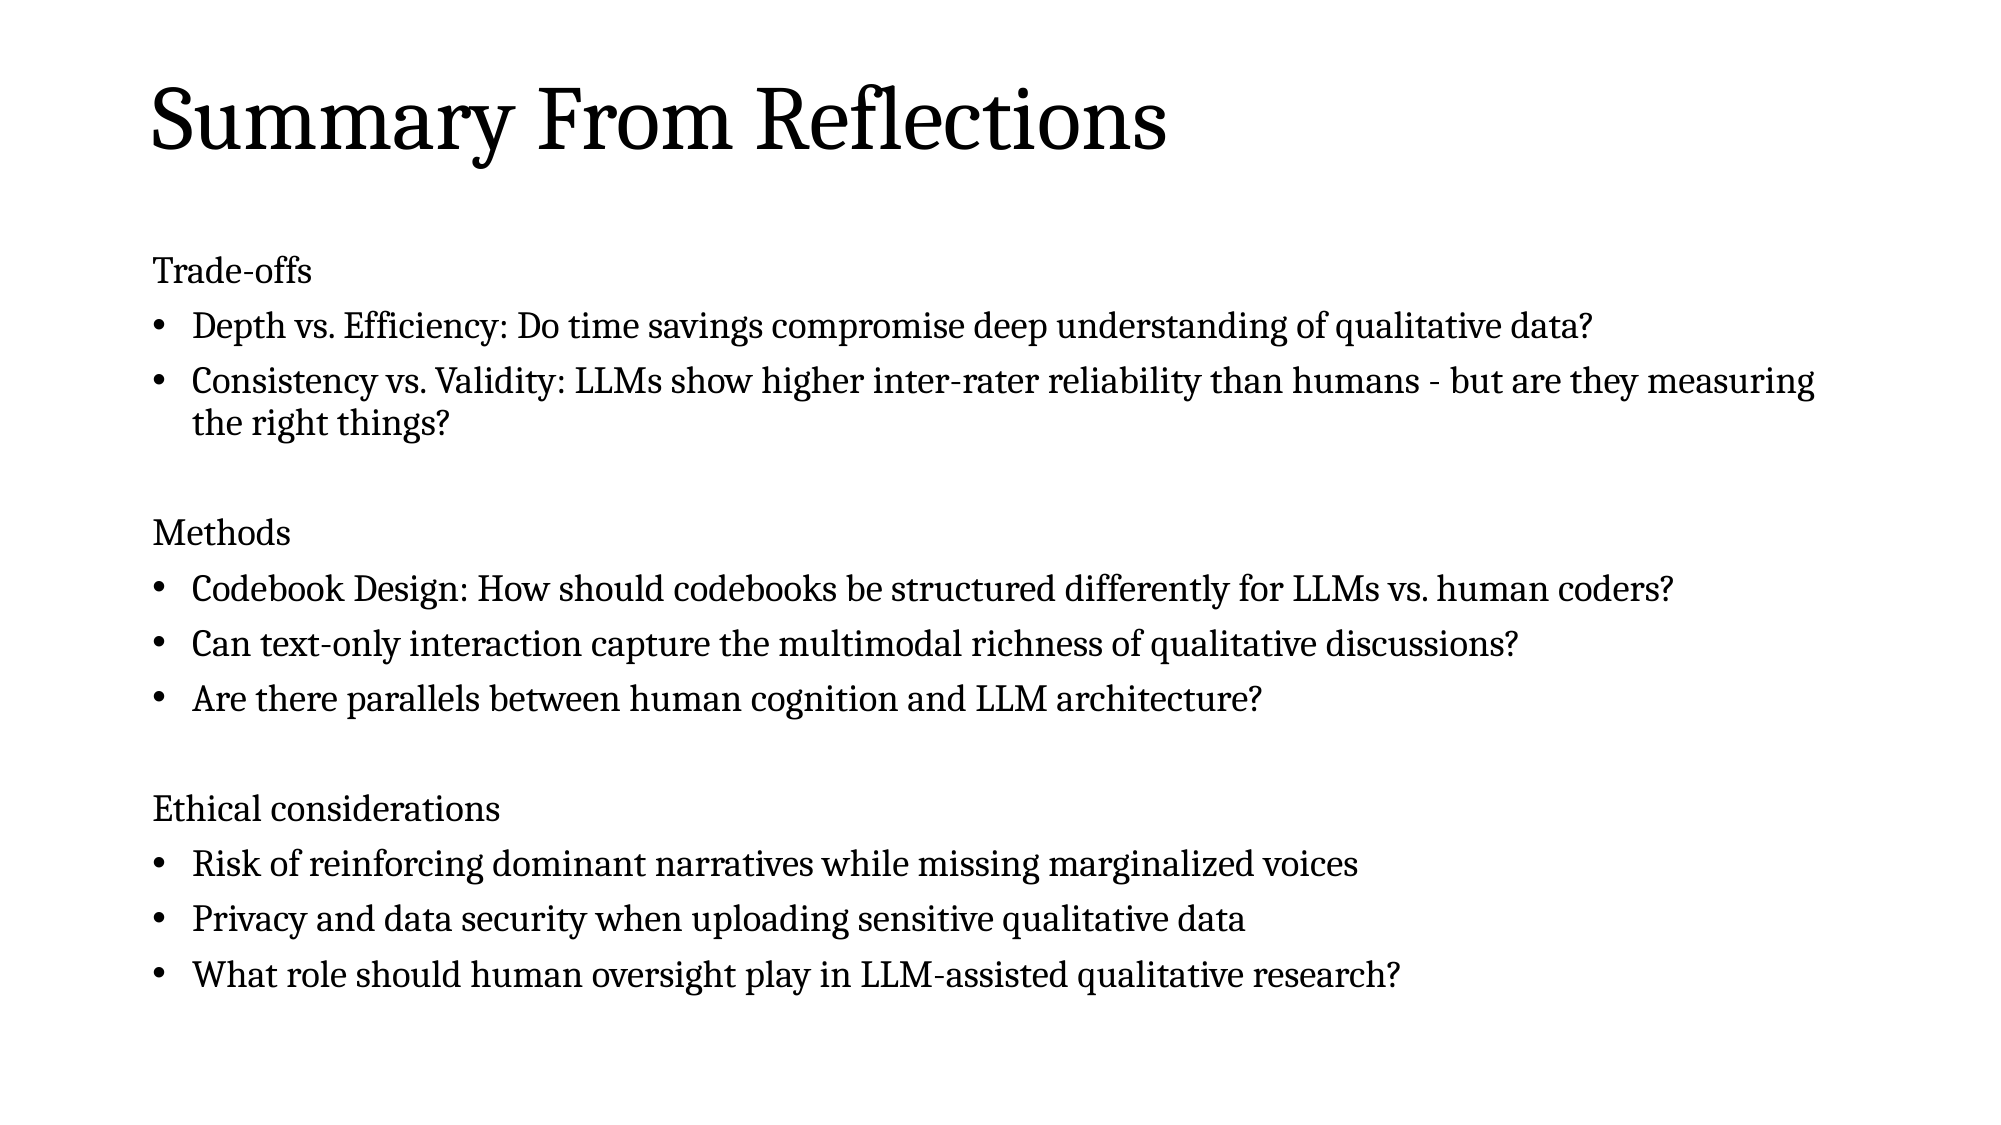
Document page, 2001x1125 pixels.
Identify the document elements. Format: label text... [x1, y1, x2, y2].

list Trade-offs Depth vs. Efficiency: Do time savings compromise deep understanding of qualitative data? Consistency vs. Validity: LLMs show higher inter-rater reliability than humans - but are they measuring the right things? Methods Codebook Design: How should codebooks be structured differently for LLMs vs. human coders? Can text-only interaction capture the multimodal richness of qualitative discussions? Are there parallels between human cognition and LLM architecture? Ethical considerations Risk of reinforcing dominant narratives while missing marginalized voices Privacy and data security when uploading sensitive qualitative data What role should human oversight play in LLM-assisted qualitative research? [137, 243, 1863, 1014]
title Summary From Reflections [137, 11, 1863, 229]
